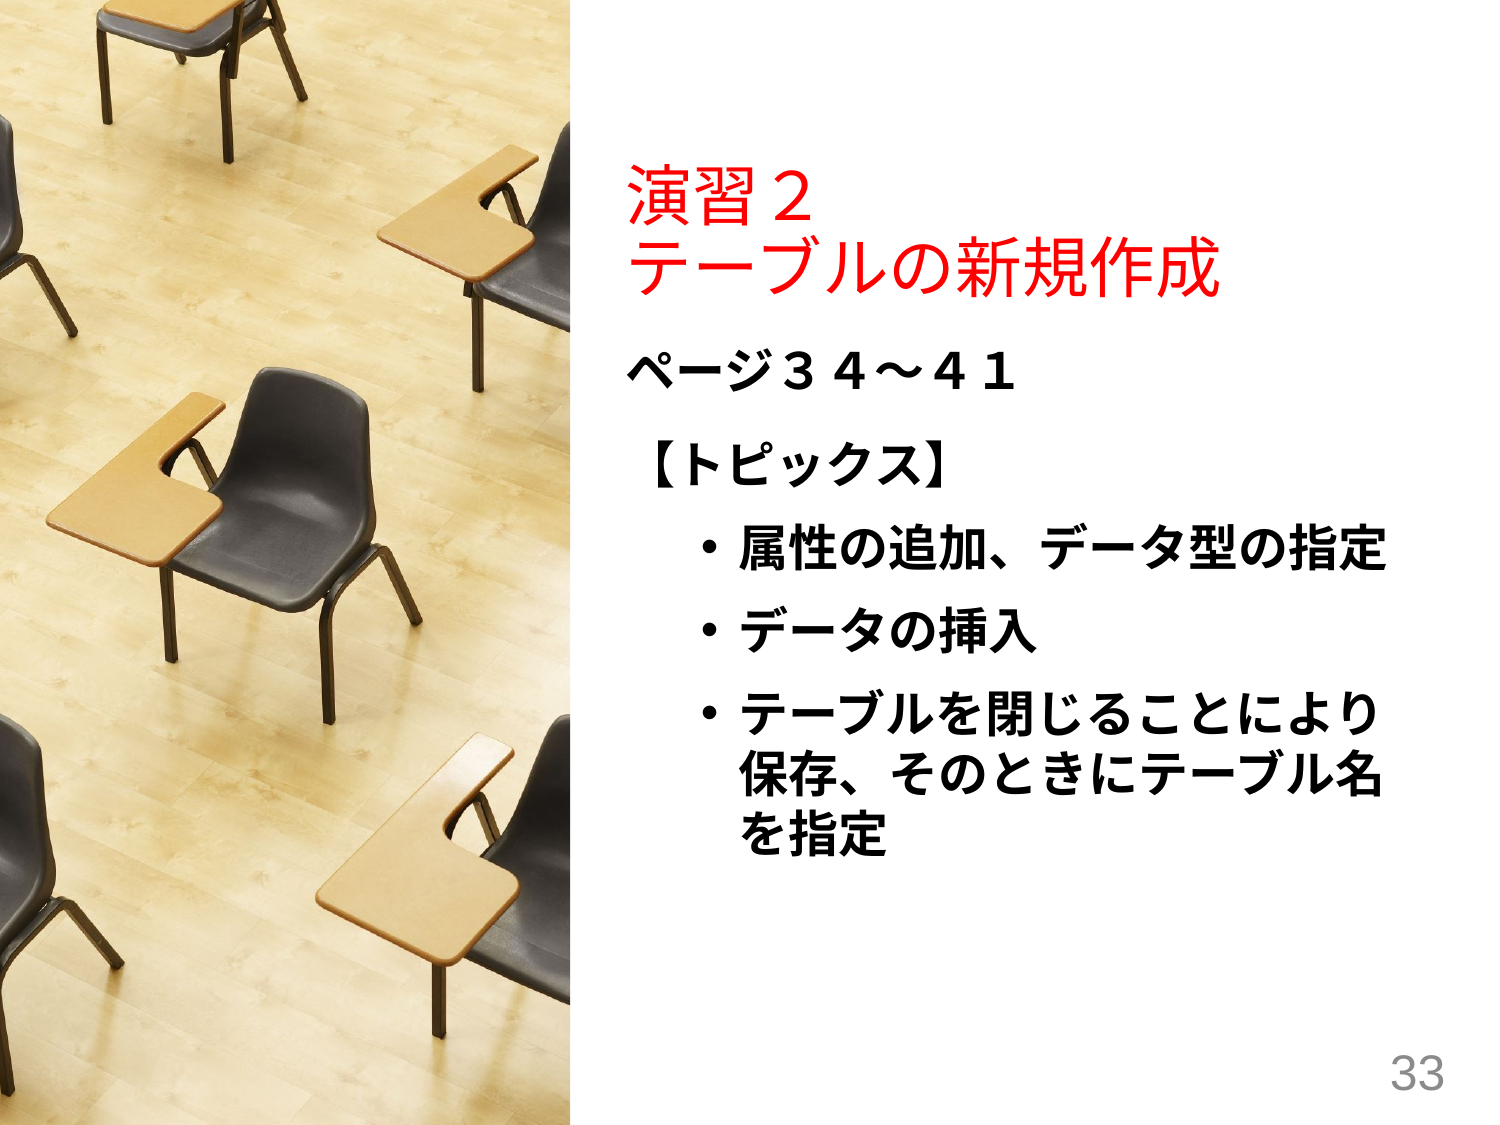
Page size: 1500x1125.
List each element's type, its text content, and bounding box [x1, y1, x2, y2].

list ページ３４～４１ 【トピックス】 属性の追加、データ型の指定 データの挿入 テーブルを閉じることにより保存、そのときにテーブル名を指定 [610, 332, 1422, 1092]
title 演習２ テーブルの新規作成 [610, 103, 1422, 315]
slide_number 33 [1314, 1044, 1461, 1104]
picture [0, 0, 571, 1125]
